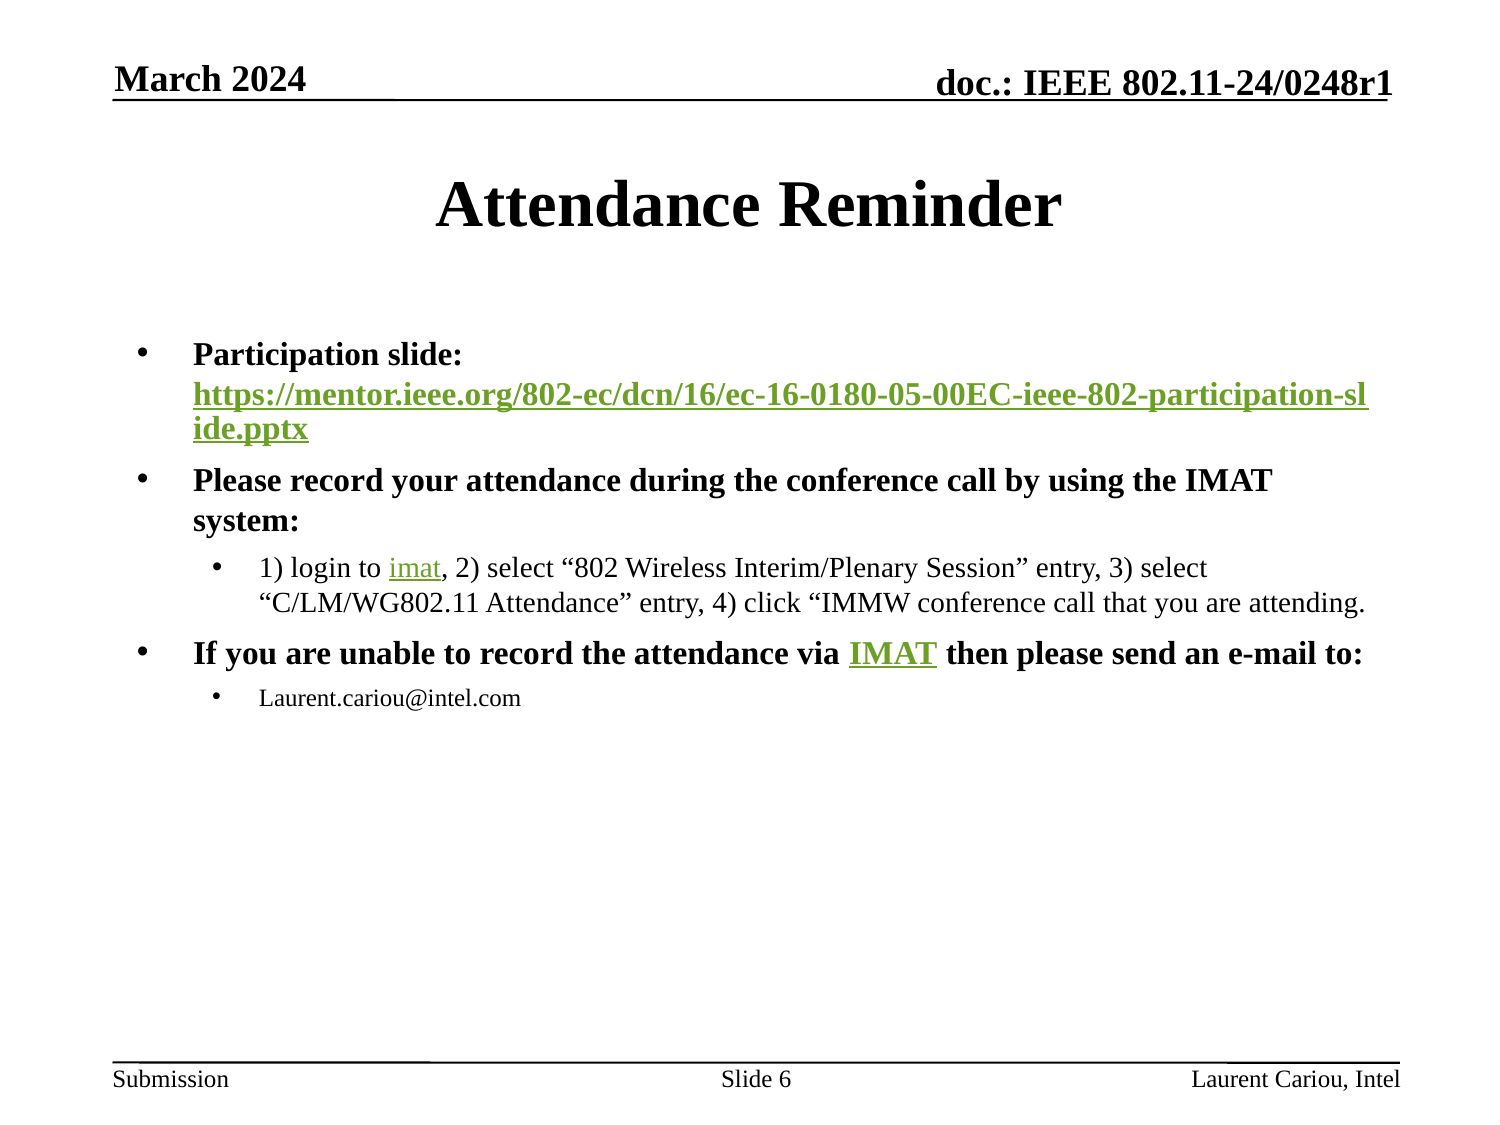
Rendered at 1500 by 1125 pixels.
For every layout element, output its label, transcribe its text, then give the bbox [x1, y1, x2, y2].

list Participation slide: https://mentor.ieee.org/802-ec/dcn/16/ec-16-0180-05-00EC-ieee-802-participation-slide.pptx Please record your attendance during the conference call by using the IMAT system: 1) login to imat, 2) select “802 Wireless Interim/Plenary Session” entry, 3) select “C/LM/WG802.11 Attendance” entry, 4) click “IMMW conference call that you are attending. If you are unable to record the attendance via IMAT then please send an e-mail to: Laurent.cariou@intel.com [112, 324, 1388, 1063]
footer Laurent Cariou, Intel [878, 1061, 1402, 1093]
slide_number Slide 6 [712, 1061, 800, 1123]
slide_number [114, 54, 423, 100]
title Attendance Reminder [112, 112, 1388, 288]
